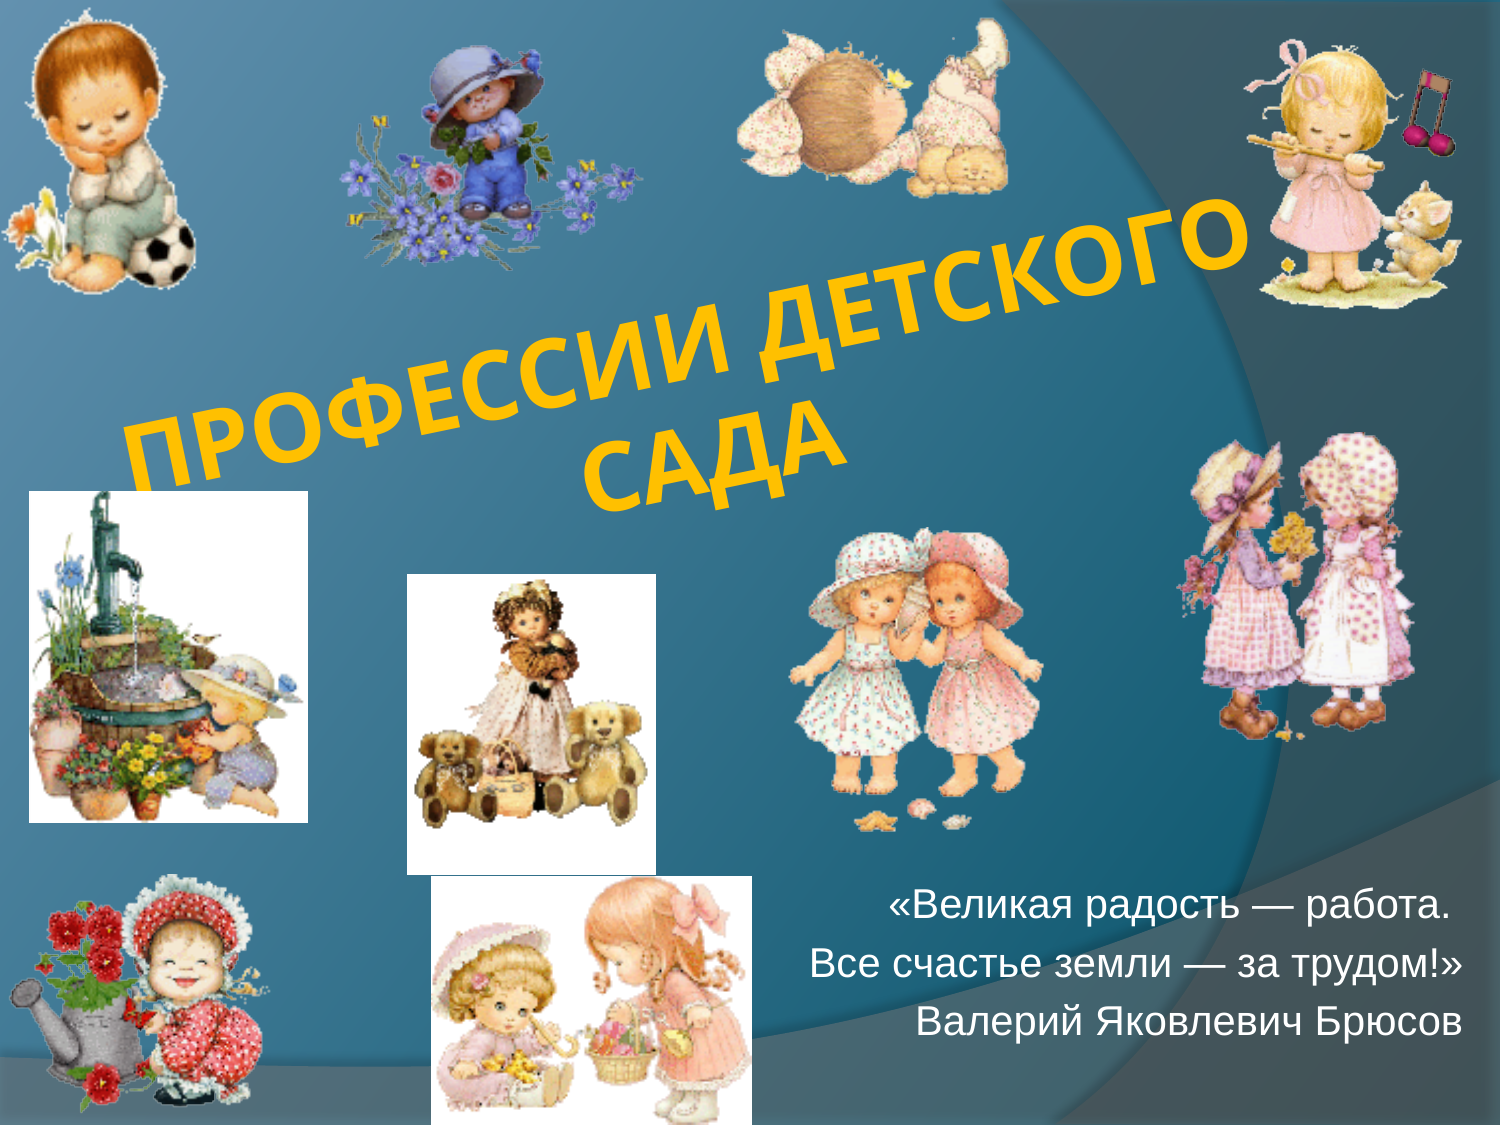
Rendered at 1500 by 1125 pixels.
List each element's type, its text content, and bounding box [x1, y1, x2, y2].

picture [0, 0, 201, 302]
picture [336, 42, 652, 280]
title Профессии детского сада [64, 163, 1339, 644]
subtitle «Великая радость — работа. Все счастье земли — за трудом!» Валерий Яковлевич Брюсов [666, 857, 1471, 1094]
picture [407, 574, 656, 875]
picture [1174, 432, 1419, 743]
picture [726, 0, 1022, 218]
picture [430, 876, 752, 1125]
picture [1222, 30, 1476, 318]
picture [785, 526, 1046, 835]
picture [29, 491, 308, 823]
picture [0, 874, 296, 1125]
